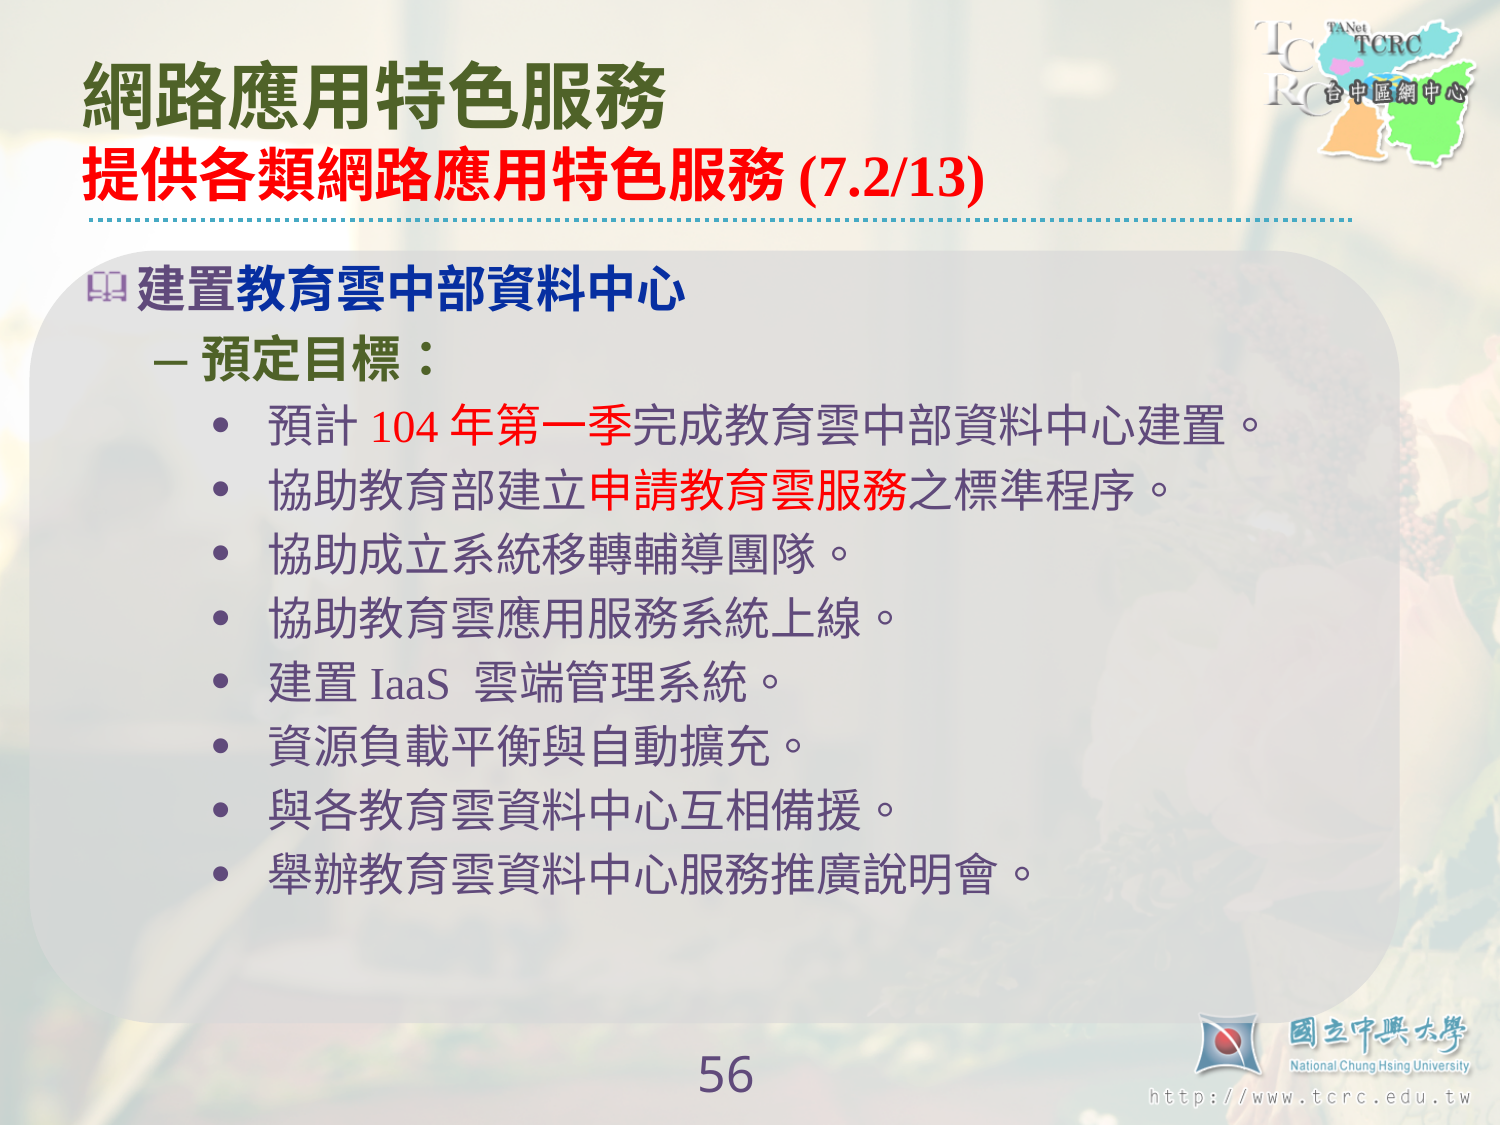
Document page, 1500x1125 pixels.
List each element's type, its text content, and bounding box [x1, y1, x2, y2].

title 網路應用特色服務 提供各類網路應用特色服務(7.2/13) [66, 41, 1184, 217]
list 建置教育雲中部資料中心 預定目標： 預計104年第一季完成教育雲中部資料中心建置。 協助教育部建立申請教育雲服務之標準程序。 協助成立系統移轉輔導團隊。 協助教育雲應用服務系統上線。 建置IaaS 雲端管理系統。 資源負載平衡與自動擴充。 與各教育雲資料中心互相備援。 舉辦教育雲資料中心服務推廣說明會。 [64, 250, 1447, 1024]
picture [79, 266, 137, 309]
table_cell BSI、NII、SGS講師群 [0, 0, 1500, 1125]
